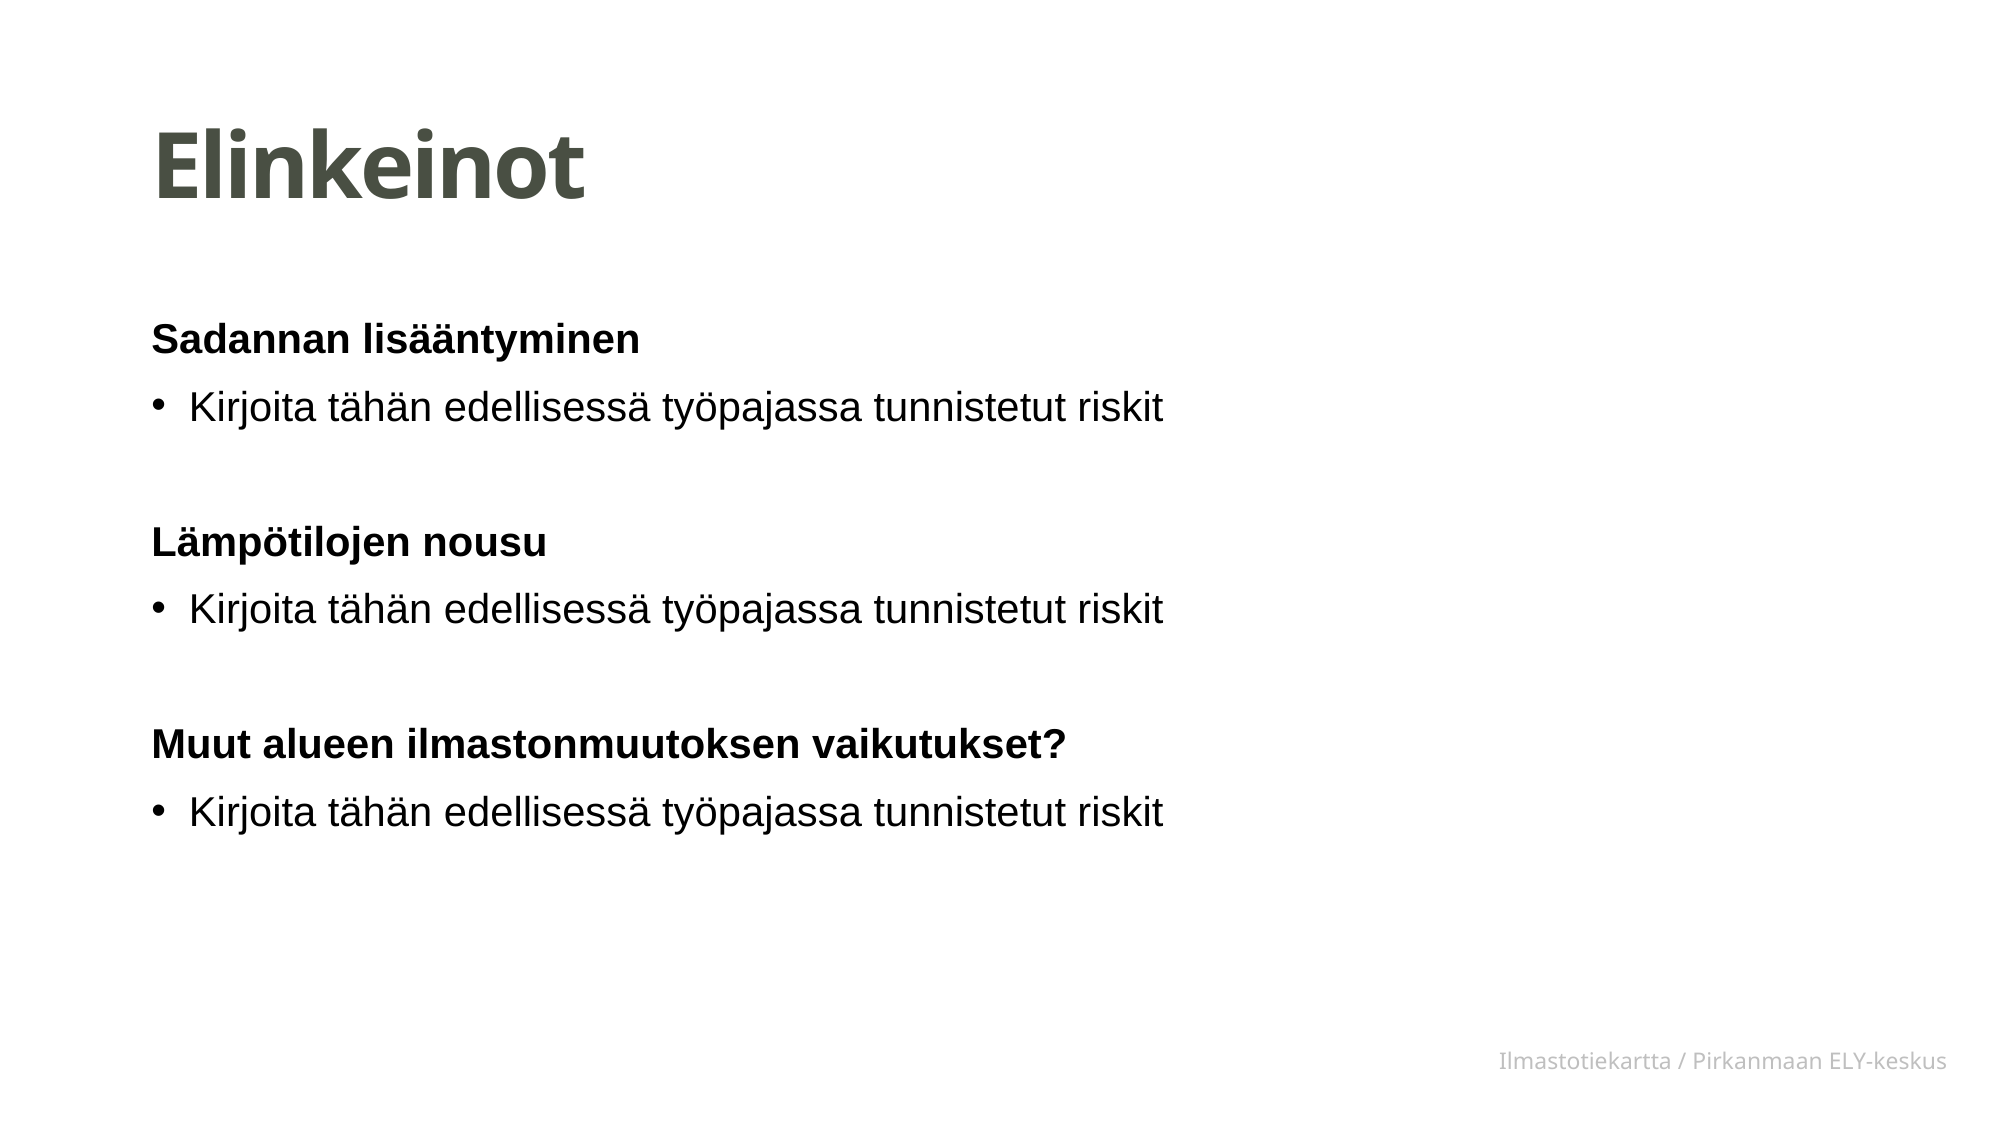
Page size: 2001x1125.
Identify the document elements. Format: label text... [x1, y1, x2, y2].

text_box Ilmastotiekartta / Pirkanmaan ELY-keskus [939, 1038, 1963, 1099]
list Sadannan lisääntyminen Kirjoita tähän edellisessä työpajassa tunnistetut riskit Lämpötilojen nousu Kirjoita tähän edellisessä työpajassa tunnistetut riskit Muut alueen ilmastonmuutoksen vaikutukset? Kirjoita tähän edellisessä työpajassa tunnistetut riskit [136, 299, 1863, 981]
title Elinkeinot [136, 59, 1863, 278]
